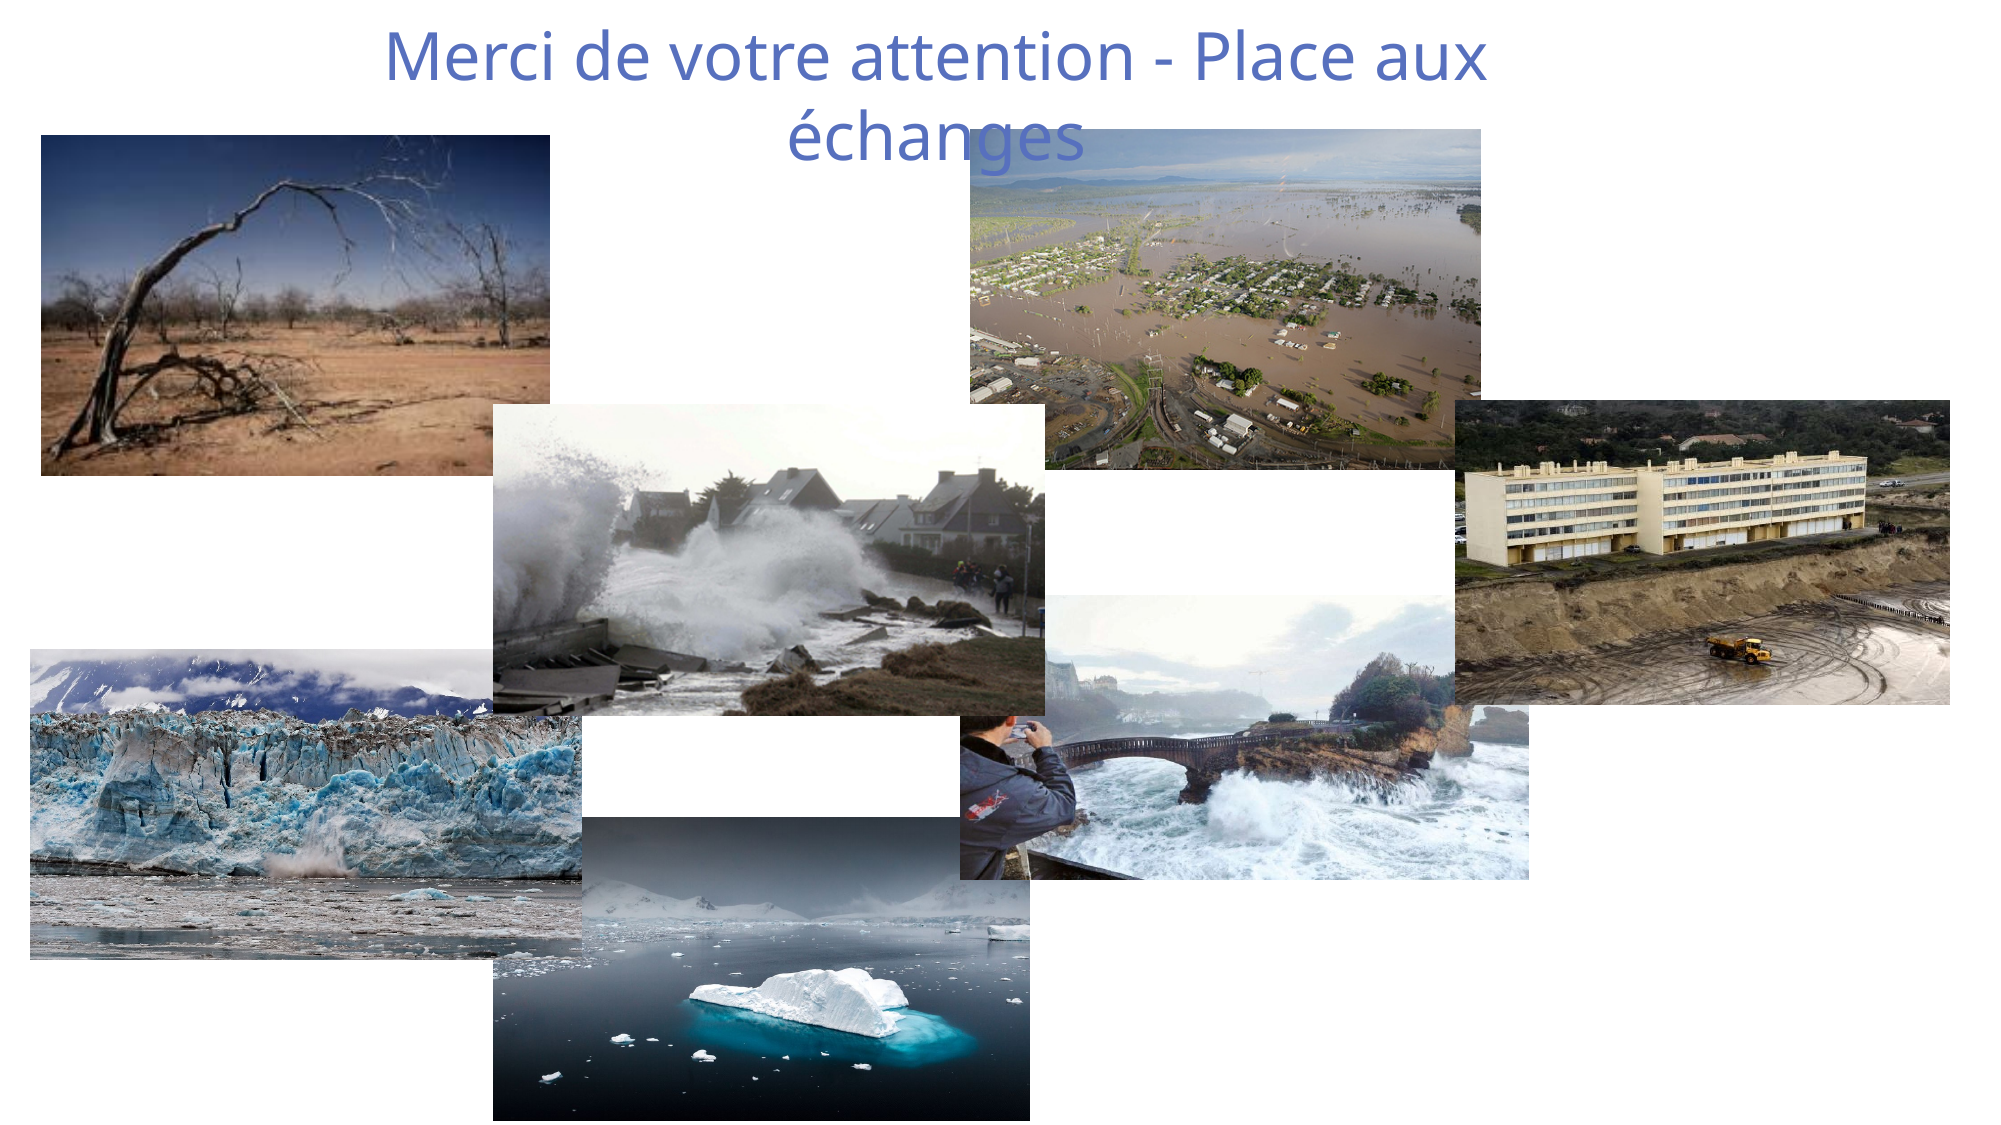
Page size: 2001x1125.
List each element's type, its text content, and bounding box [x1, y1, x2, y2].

text_box Merci de votre attention - Place aux échanges [212, 6, 1660, 181]
picture [30, 129, 1950, 1122]
